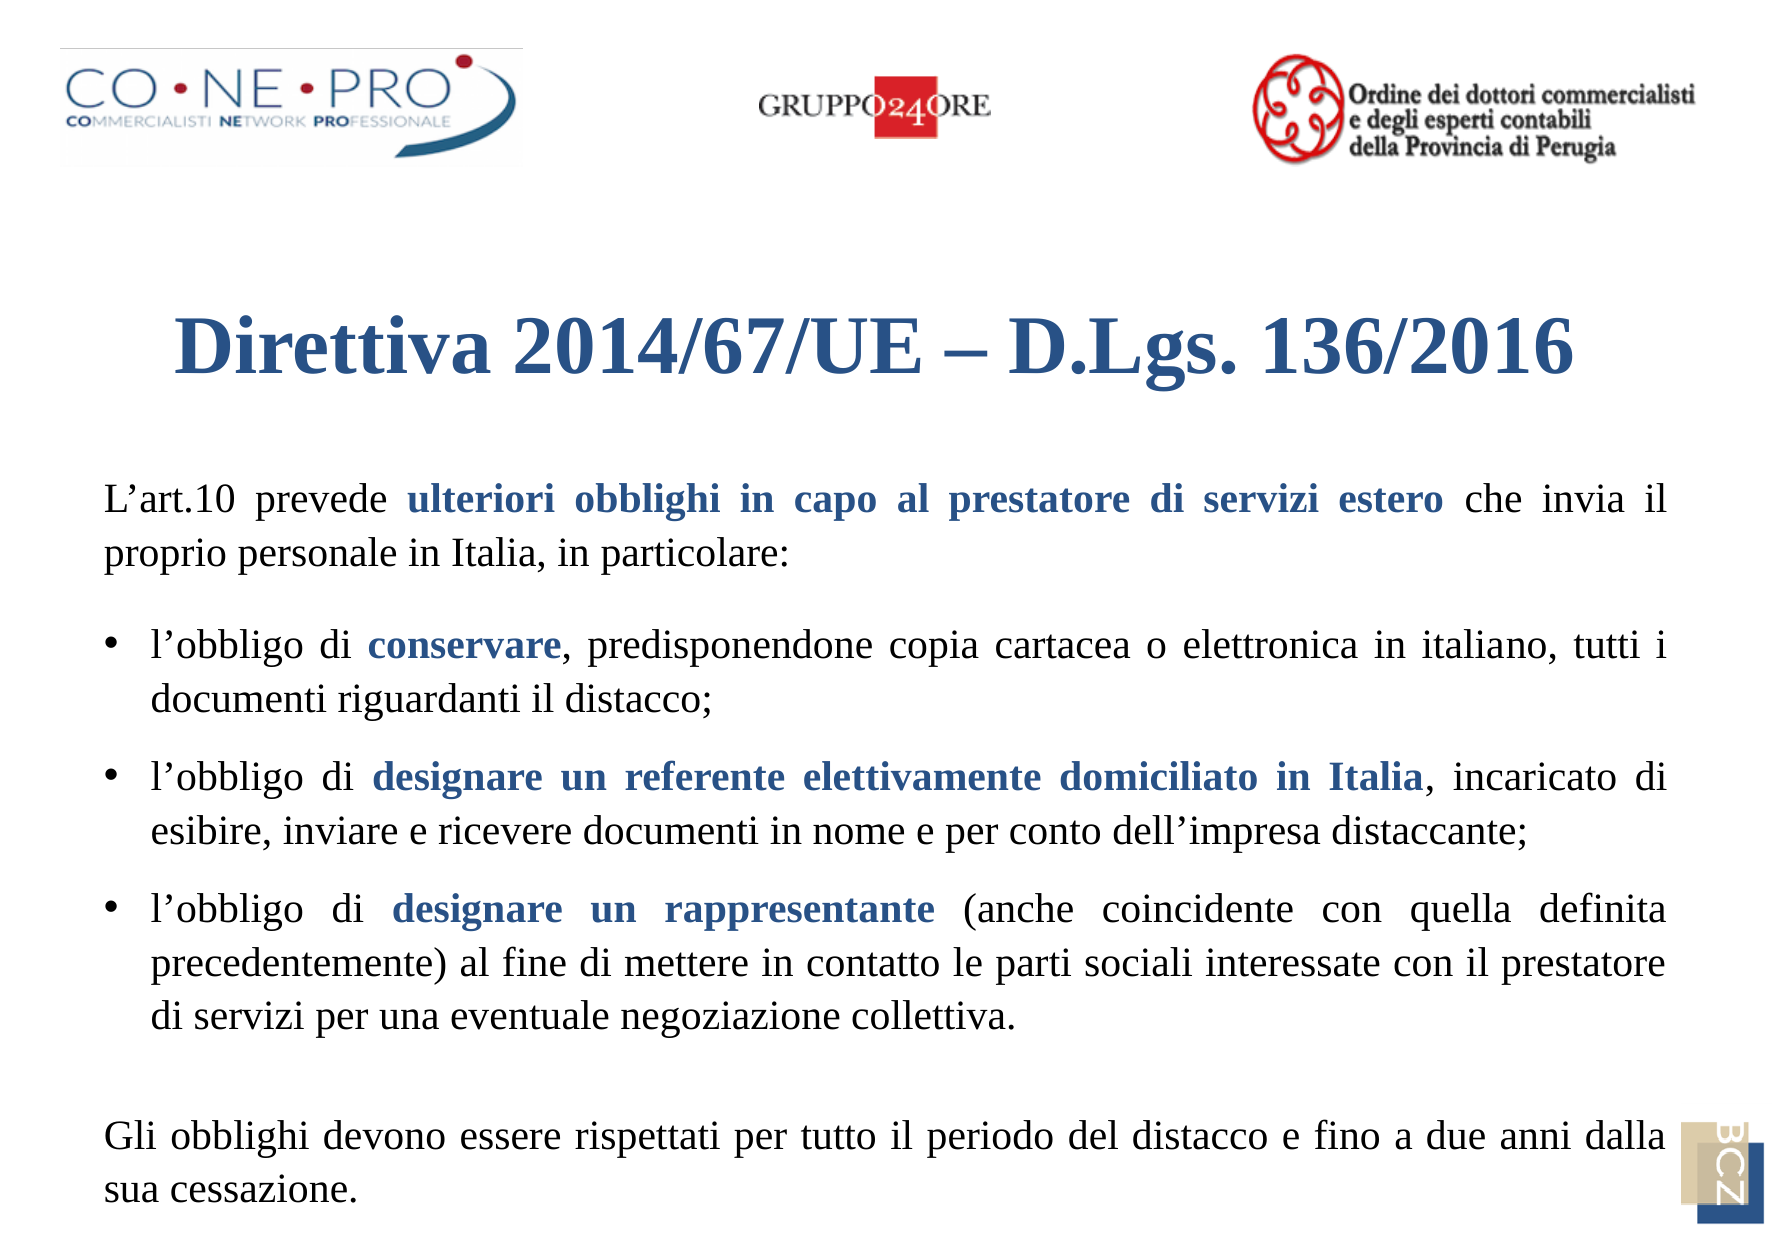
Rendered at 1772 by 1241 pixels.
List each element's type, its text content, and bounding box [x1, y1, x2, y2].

picture [1249, 47, 1712, 167]
picture [60, 47, 523, 167]
text_box L’art.10 prevede ulteriori obblighi in capo al prestatore di servizi estero che invia il proprio personale in Italia, in particolare: l’obbligo di conservare, predisponendone copia cartacea o elettronica in italiano, tutti i documenti riguardanti il distacco; l’obbligo di designare un referente elettivamente domiciliato in Italia, incaricato di esibire, inviare e ricevere documenti in nome e per conto dell’impresa distaccante; l’obbligo di designare un rappresentante (anche coincidente con quella definita precedentemente) al fine di mettere in contatto le parti sociali interessate con il prestatore di servizi per una eventuale negoziazione collettiva. Gli obblighi devono essere rispettati per tutto il periodo del distacco e fino a due anni dalla sua cessazione. [88, 459, 1683, 1192]
picture [759, 75, 991, 139]
text_box Direttiva 2014/67/UE – D.Lgs. 136/2016 [0, 243, 1772, 450]
picture [1680, 1099, 1772, 1235]
